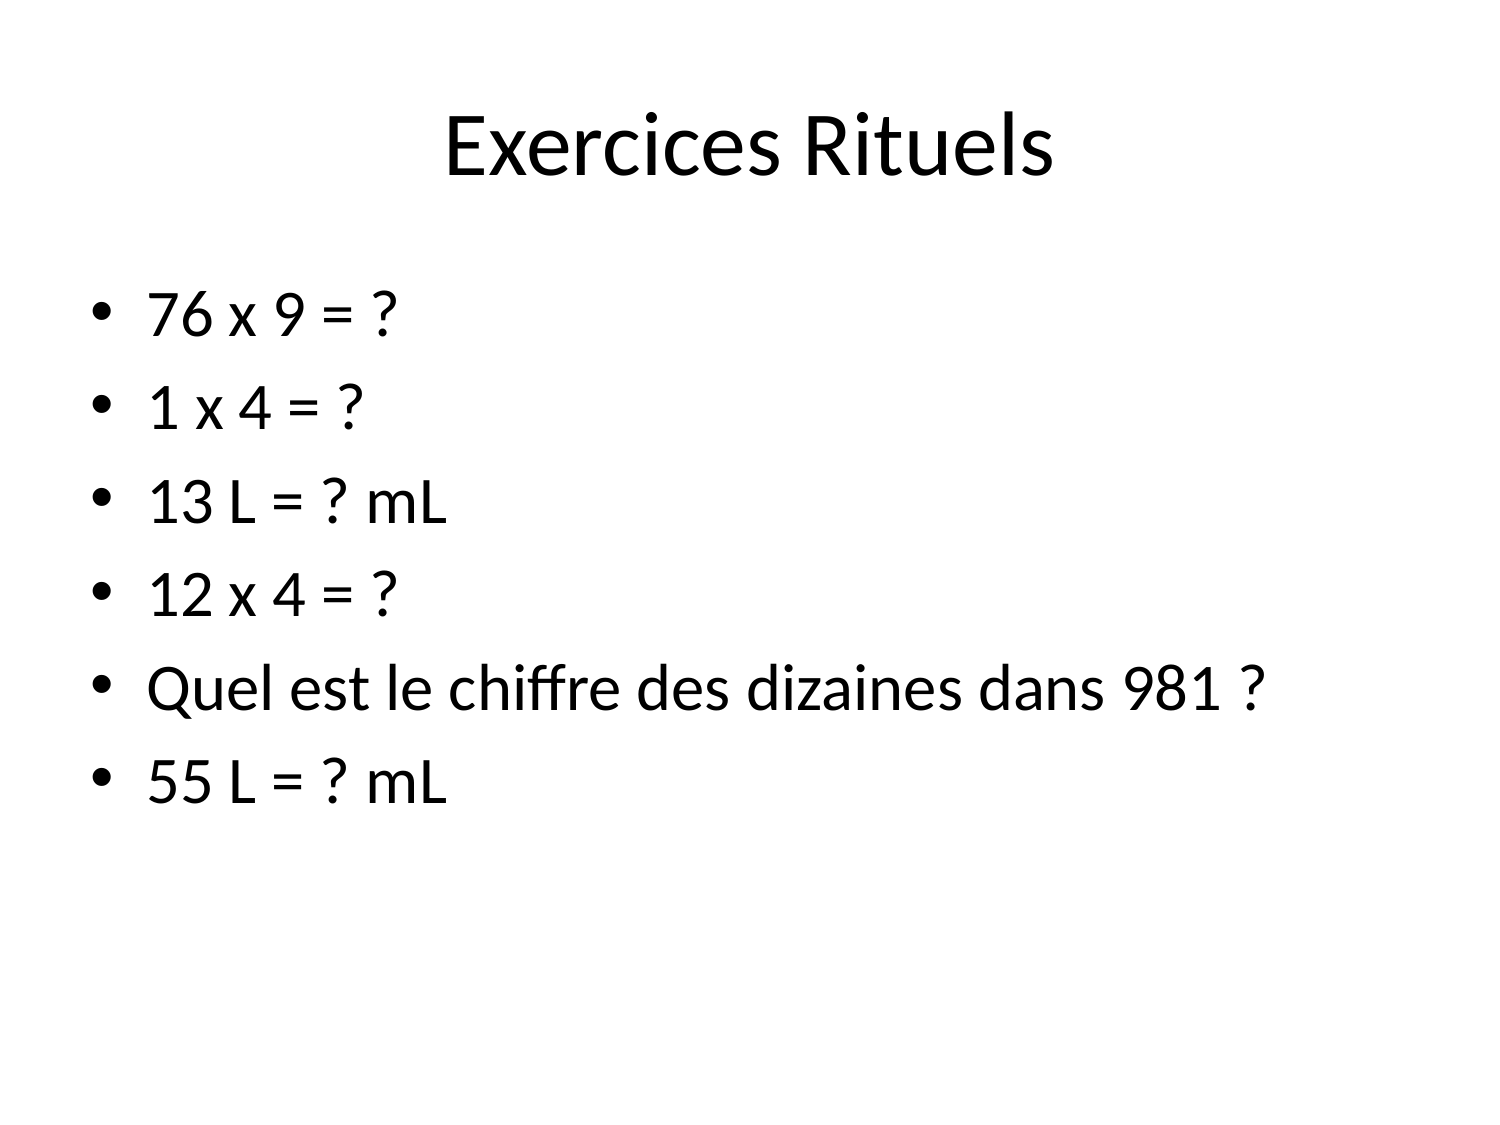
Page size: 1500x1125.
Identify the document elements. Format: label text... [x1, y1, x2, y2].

title Exercices Rituels [75, 45, 1425, 233]
list 76 x 9 = ? 1 x 4 = ? 13 L = ? mL 12 x 4 = ? Quel est le chiffre des dizaines dans 981 ? 55 L = ? mL [75, 262, 1425, 1005]
